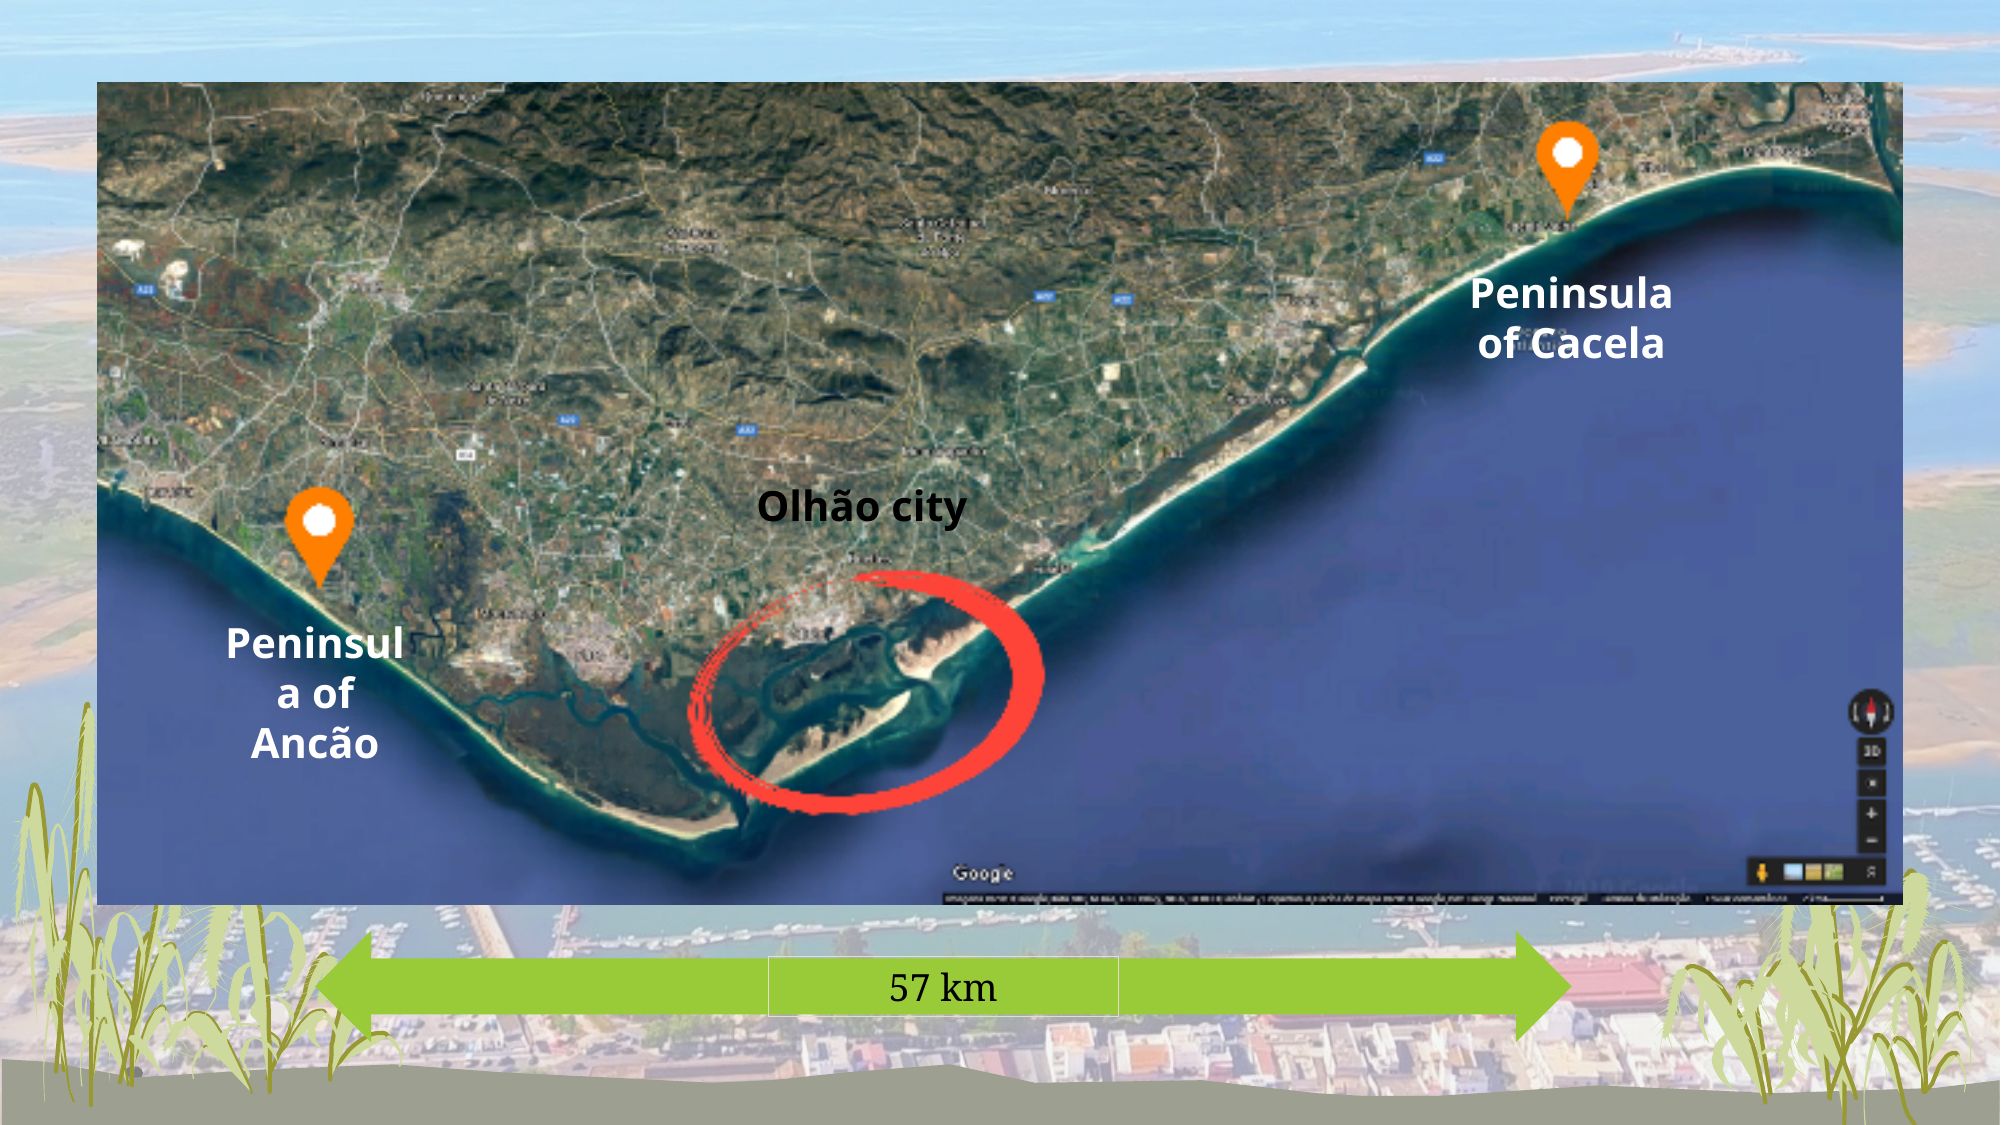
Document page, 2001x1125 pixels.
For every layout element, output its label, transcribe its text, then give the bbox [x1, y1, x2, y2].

text_box 57 km [768, 956, 1119, 1017]
text_box [313, 926, 768, 1047]
picture [97, 82, 1903, 905]
text_box [1119, 926, 1574, 1047]
picture [97, 501, 103, 516]
